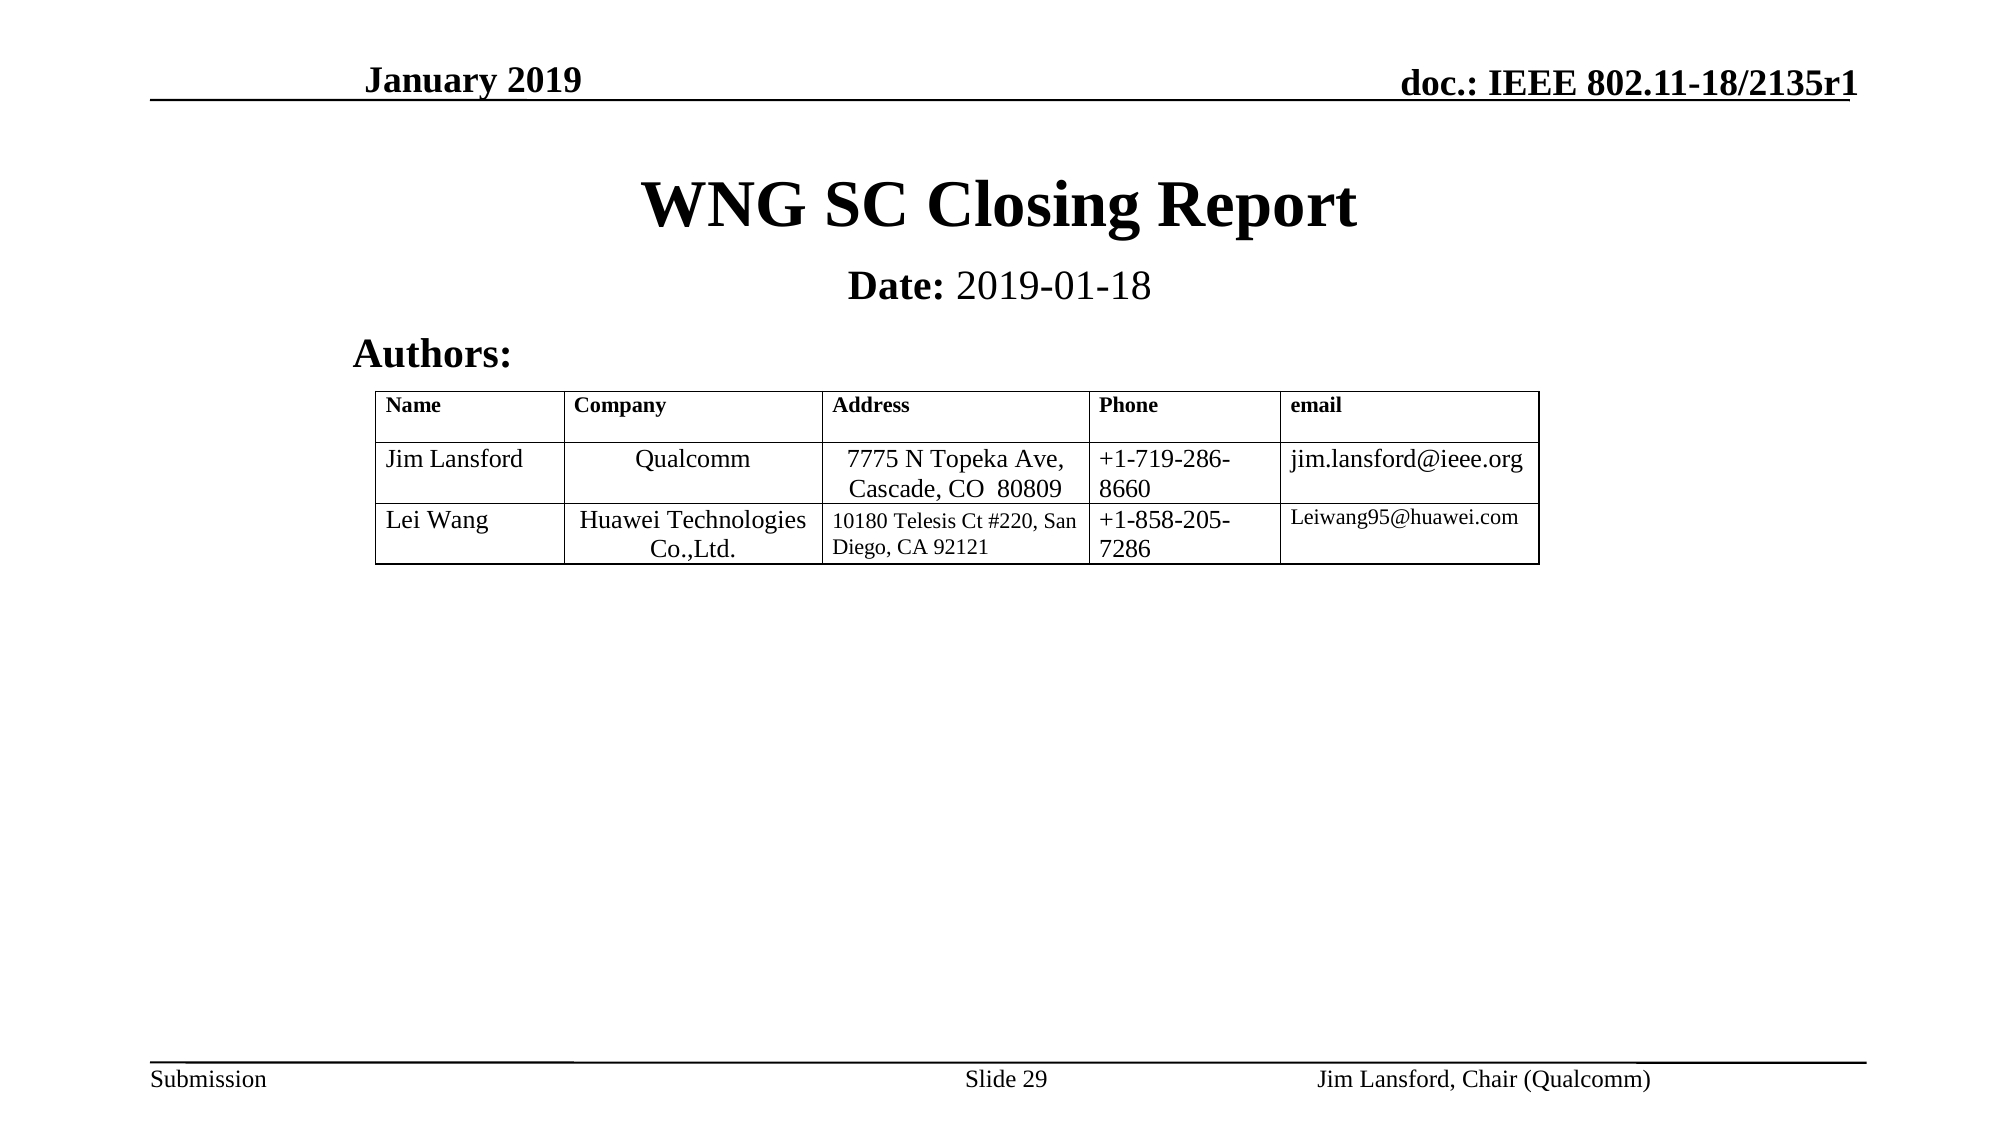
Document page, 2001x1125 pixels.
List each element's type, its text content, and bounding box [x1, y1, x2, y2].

footer Jim Lansford, Chair (Qualcomm) [1312, 1061, 1652, 1093]
text_box Authors: [337, 318, 575, 381]
list Date: 2019-01-18 [362, 249, 1638, 313]
slide_number Slide 29 [962, 1061, 1050, 1093]
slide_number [364, 54, 585, 101]
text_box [361, 390, 1550, 730]
title WNG SC Closing Report [149, 112, 1850, 288]
